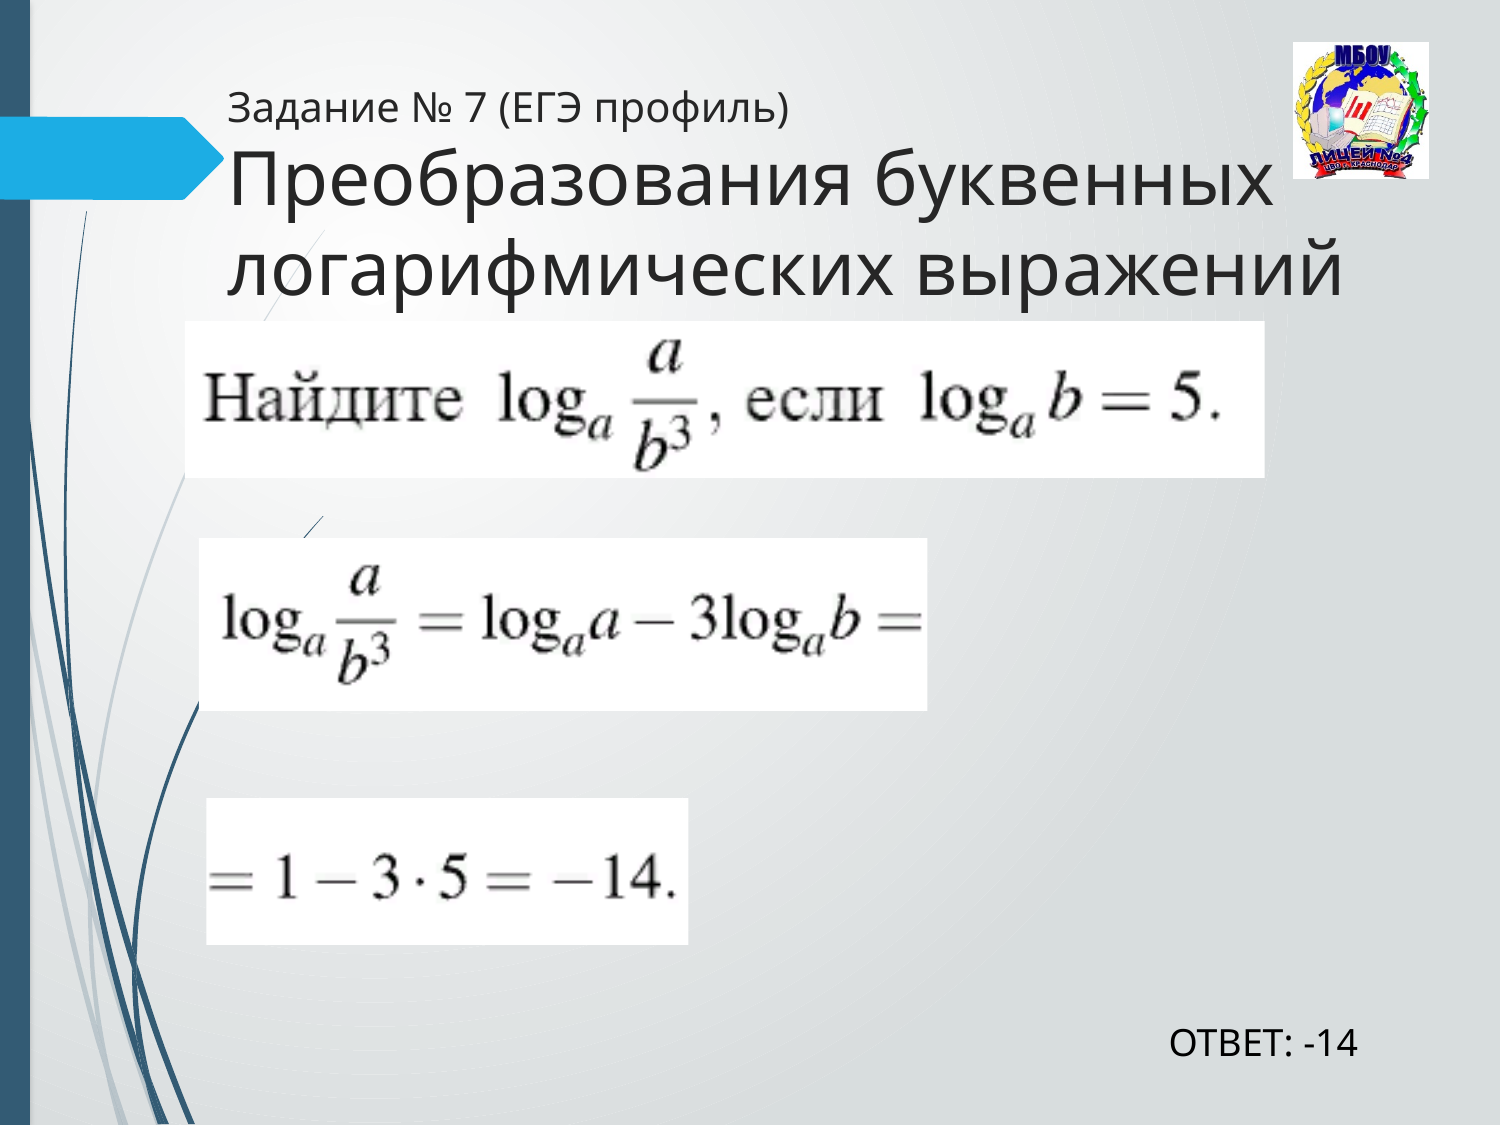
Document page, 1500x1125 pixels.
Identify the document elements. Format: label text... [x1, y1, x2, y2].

picture [184, 320, 1265, 478]
text_box ОТВЕТ: -14 [1153, 1011, 1373, 1072]
title Задание № 7 (ЕГЭ профиль) Преобразования буквенных логарифмических выражений [212, 73, 1429, 362]
picture [1293, 42, 1430, 179]
picture [205, 798, 689, 946]
picture [198, 538, 928, 711]
